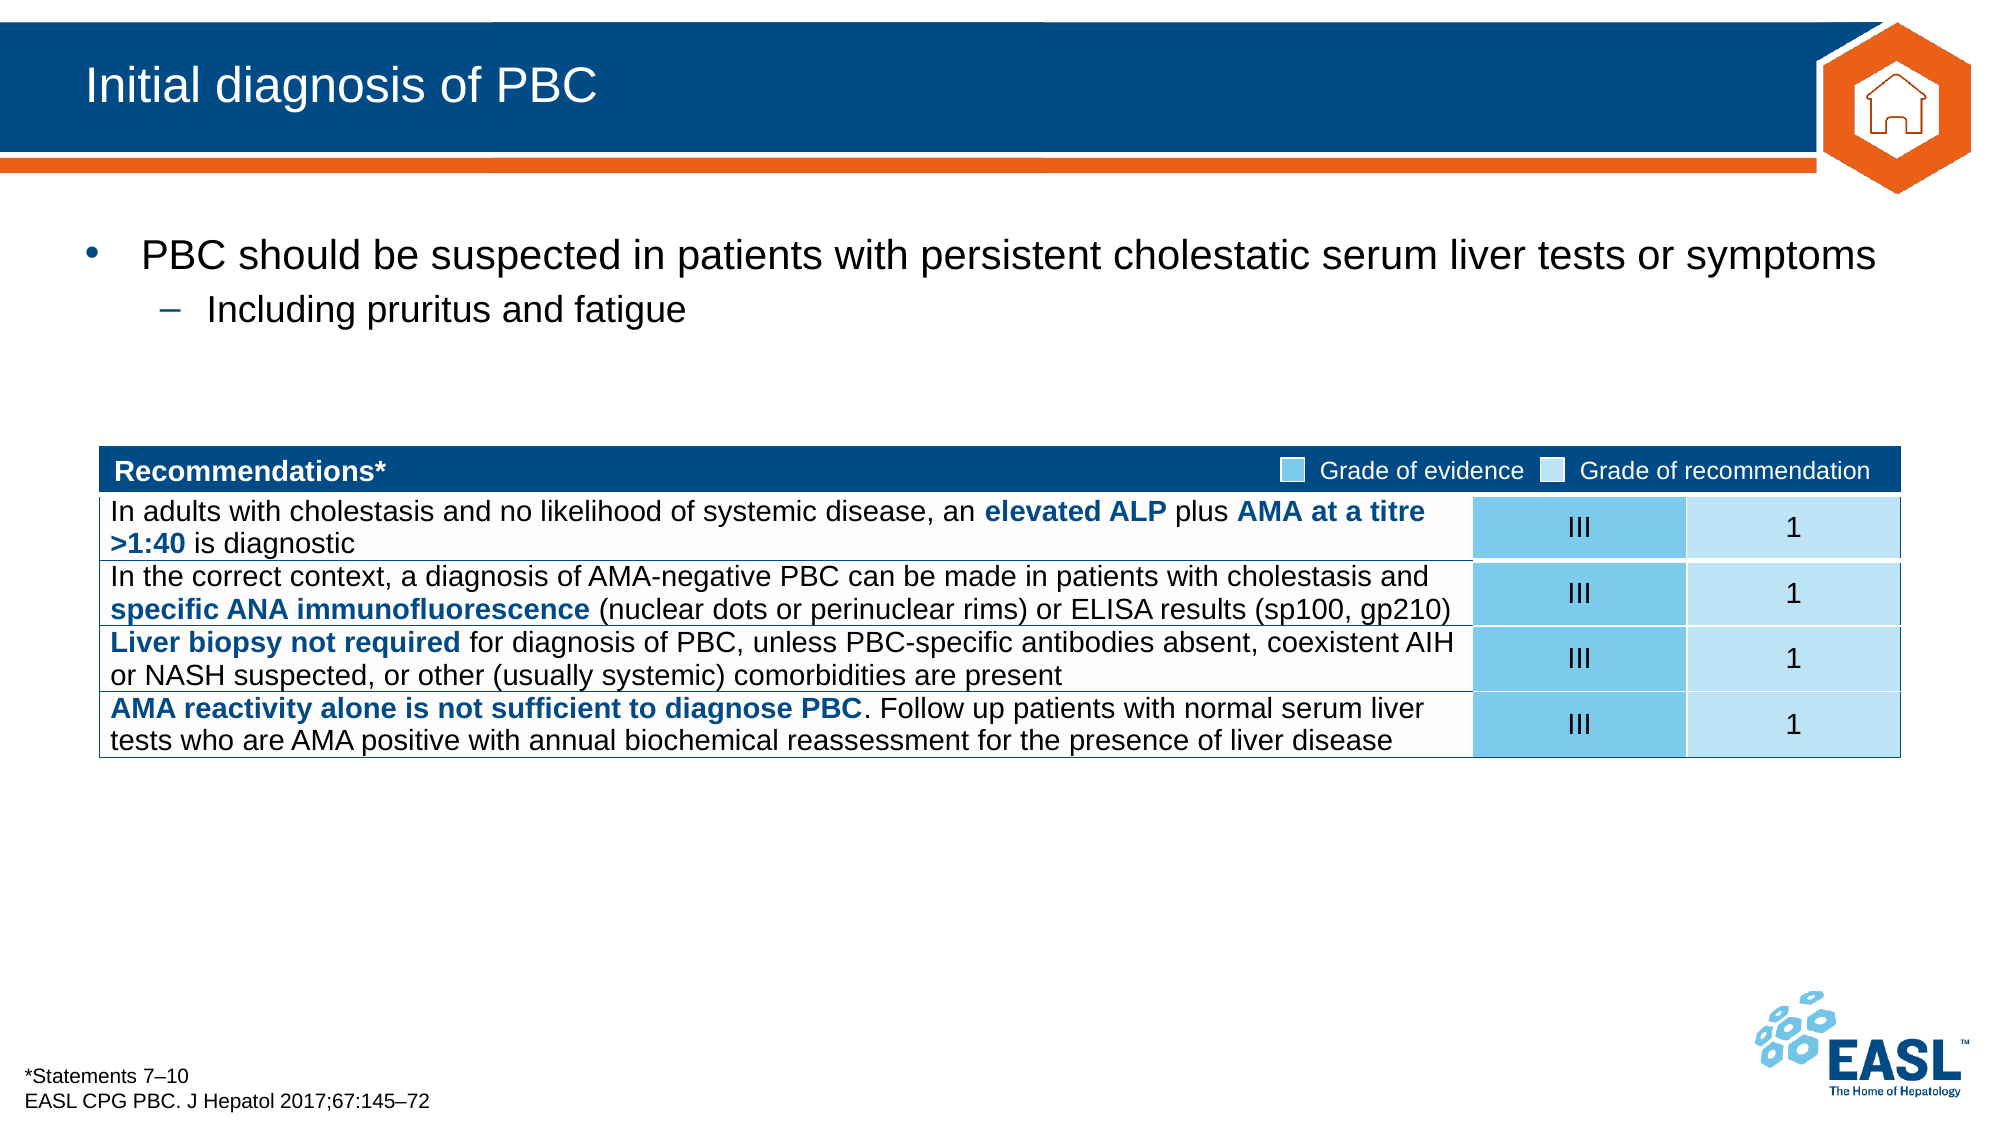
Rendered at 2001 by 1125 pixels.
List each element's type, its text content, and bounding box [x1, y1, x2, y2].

table_cell III [1473, 692, 1686, 757]
table_cell In the correct context, a diagnosis of AMA-negative PBC can be made in patients with cholestasis and specific ANA immunofluorescence (nuclear dots or perinuclear rims) or ELISA results (sp100, gp210) [100, 561, 1473, 625]
table_cell In adults with cholestasis and no likelihood of systemic disease, an elevated ALP plus AMA at a titre >1:40 is diagnostic [100, 497, 1473, 560]
picture [1750, 987, 1972, 1100]
table_cell 1 [1687, 497, 1900, 558]
table_cell AMA reactivity alone is not sufficient to diagnose PBC. Follow up patients with normal serum liver tests who are AMA positive with annual biochemical reassessment for the presence of liver disease [100, 692, 1473, 757]
table_header Recommendations* [1889, 447, 1900, 492]
table_cell III [1473, 502, 1686, 558]
table_header Recommendations* [100, 447, 1278, 492]
picture [0, 22, 1971, 194]
table_cell 1 [1688, 563, 1900, 625]
table_cell III [1473, 627, 1686, 691]
title Initial diagnosis of PBC [69, 23, 1741, 150]
table_cell 1 [1688, 627, 1900, 691]
table_cell 1 [1688, 692, 1900, 757]
list *Statements 7–10 EASL CPG PBC. J Hepatol 2017;67:145–72 [1, 1062, 1646, 1125]
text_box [1280, 446, 1888, 493]
table_cell Liver biopsy not required for diagnosis of PBC, unless PBC-specific antibodies absent, coexistent AIH or NASH suspected, or other (usually systemic) comorbidities are present [100, 626, 1473, 691]
table_cell III [1473, 563, 1686, 625]
list PBC should be suspected in patients with persistent cholestatic serum liver tests or symptoms Including pruritus and fatigue [69, 219, 1931, 979]
